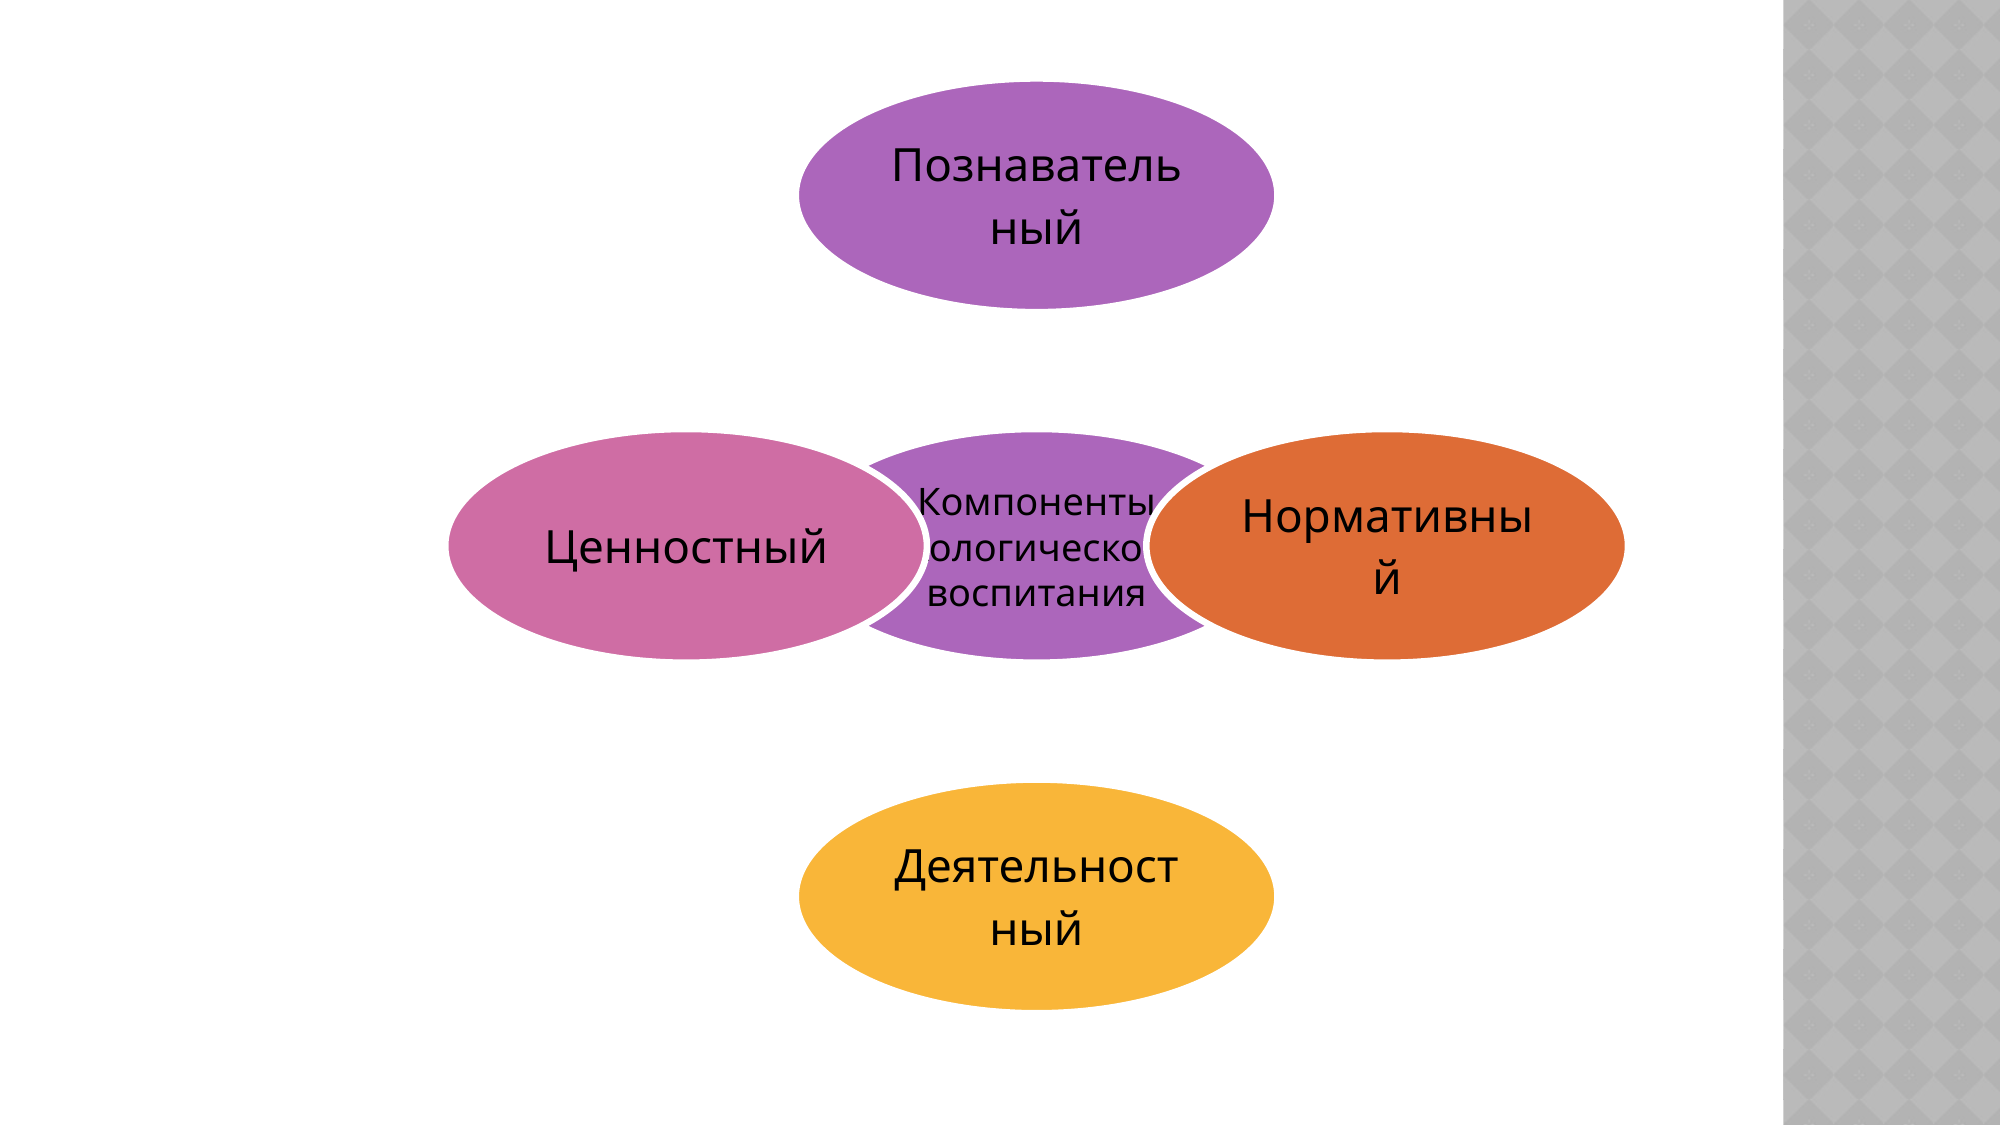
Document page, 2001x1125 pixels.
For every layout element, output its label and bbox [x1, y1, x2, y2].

list [72, 78, 2000, 1014]
